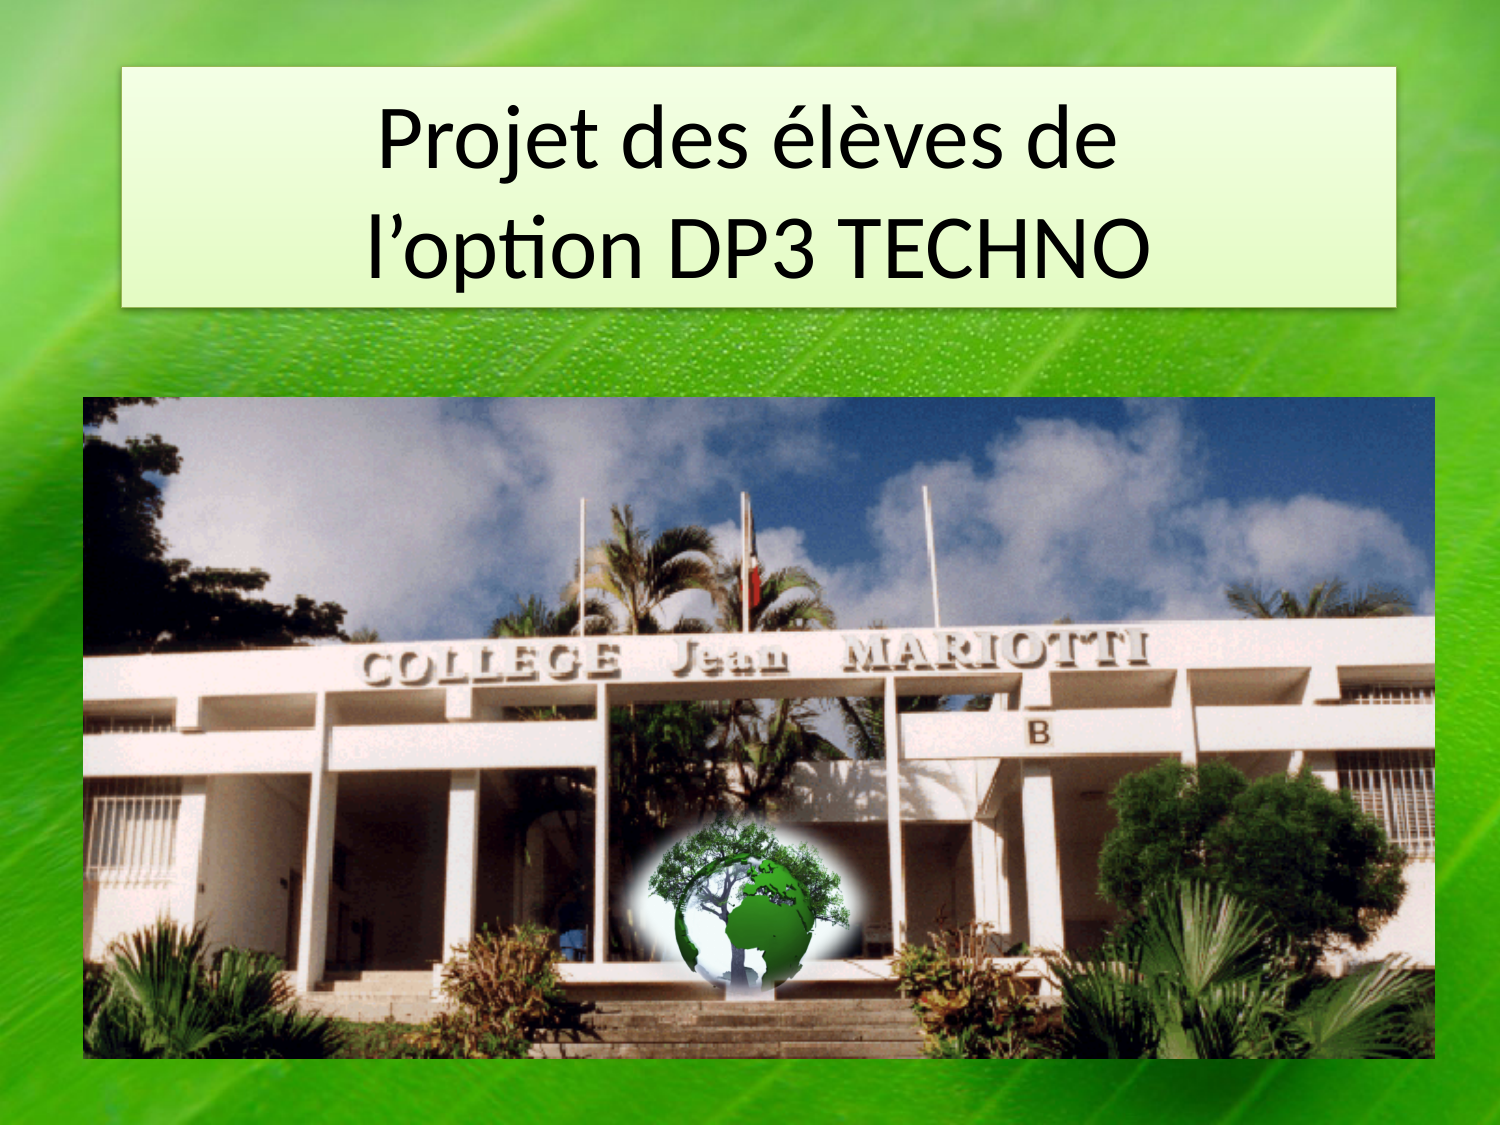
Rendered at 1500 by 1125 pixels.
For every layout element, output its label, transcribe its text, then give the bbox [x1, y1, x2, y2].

picture [0, 0, 1500, 1125]
title Projet des élèves de l’option DP3 TECHNO [121, 66, 1397, 308]
text_box [25, 0, 1181, 451]
